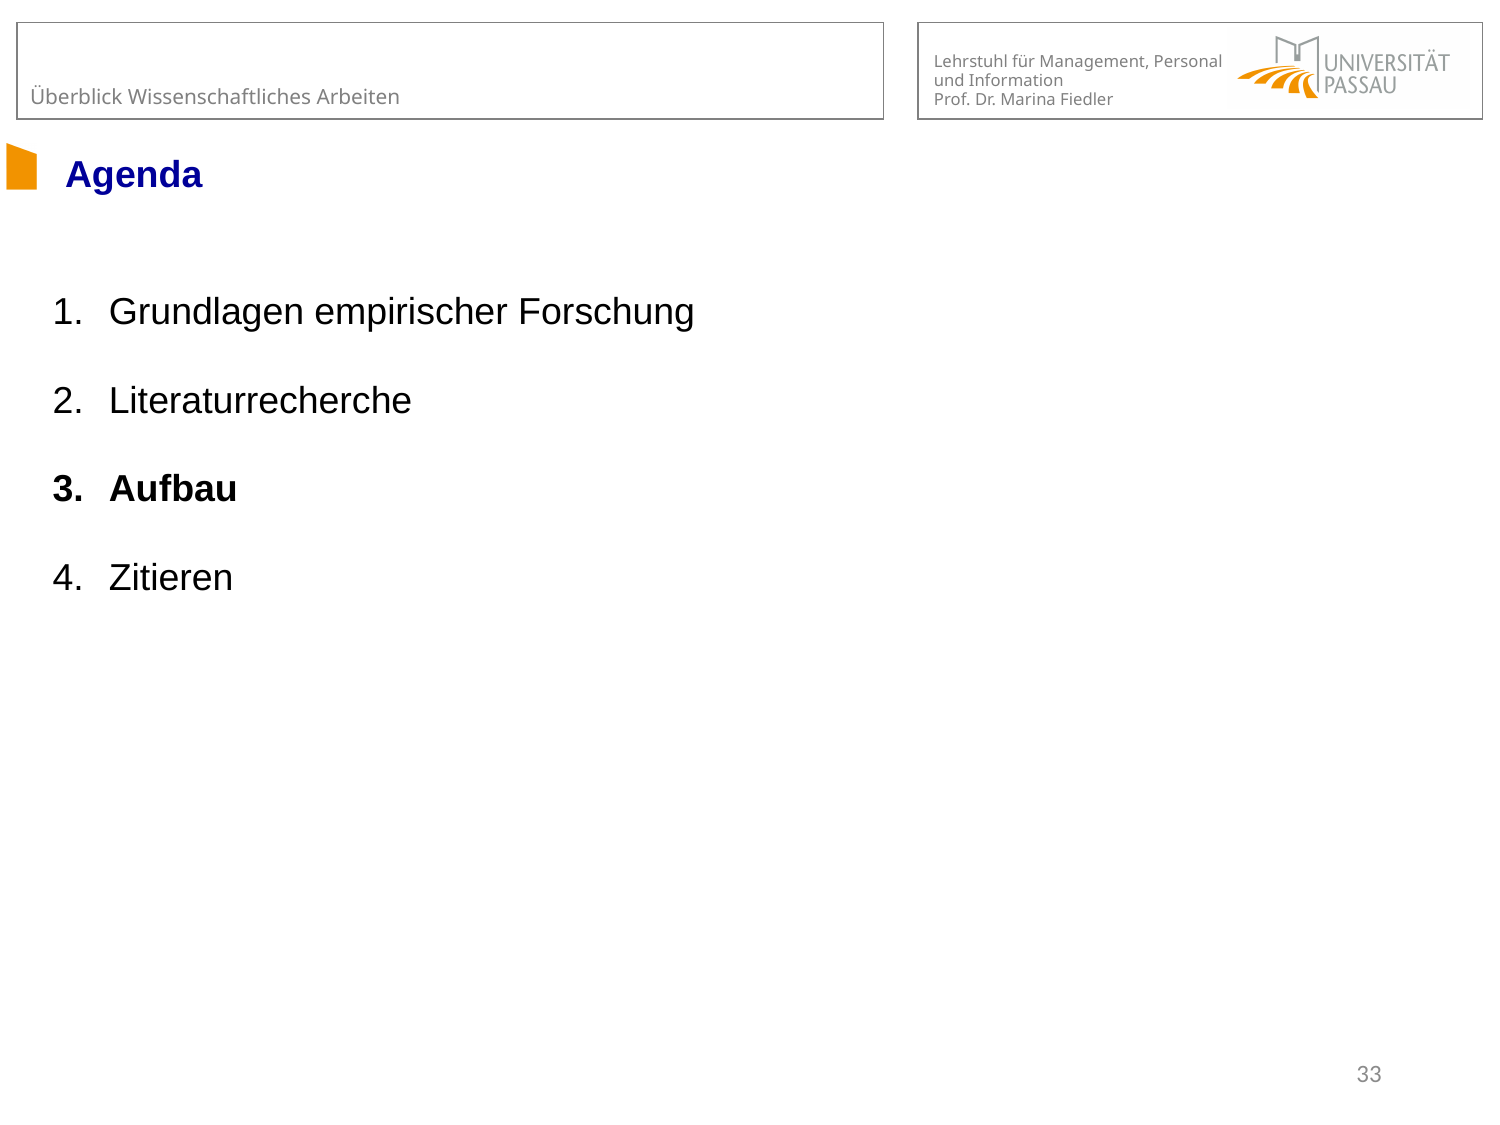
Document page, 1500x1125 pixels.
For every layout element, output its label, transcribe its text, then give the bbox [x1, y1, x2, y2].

picture [1227, 27, 1470, 109]
list Grundlagen empirischer Forschung Literaturrecherche Aufbau Zitieren [37, 257, 1463, 1033]
title Agenda [50, 137, 1463, 213]
picture [6, 143, 37, 190]
slide_number 33 [1059, 1042, 1397, 1103]
